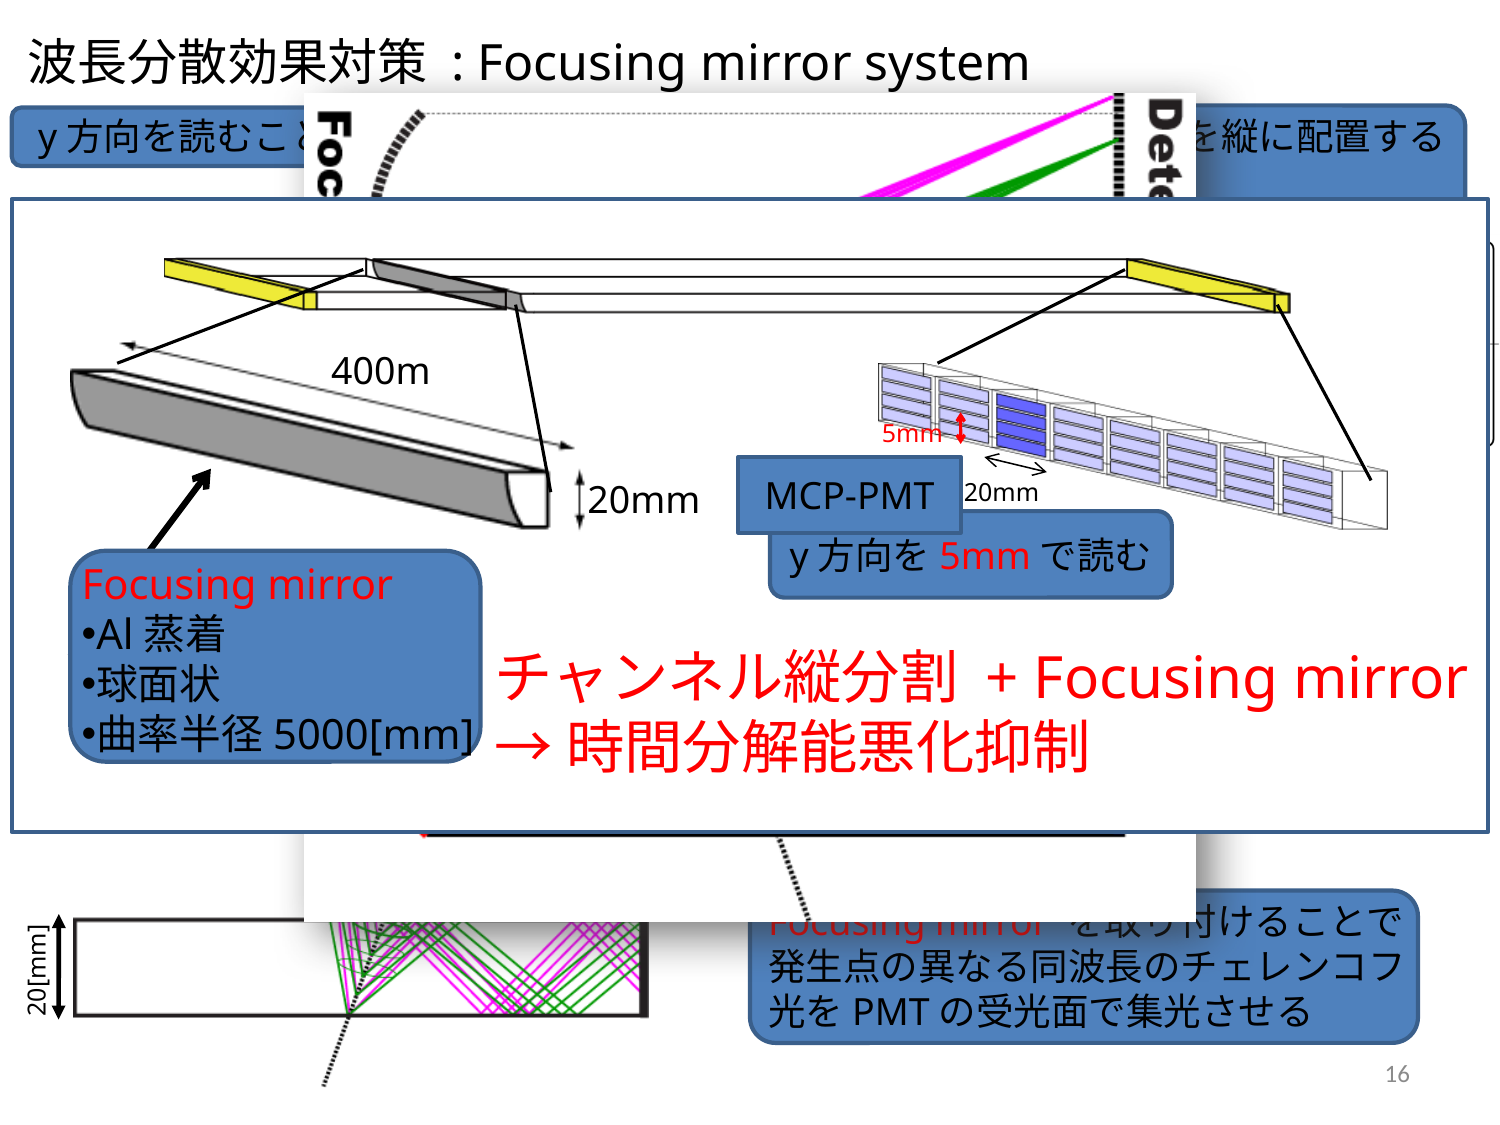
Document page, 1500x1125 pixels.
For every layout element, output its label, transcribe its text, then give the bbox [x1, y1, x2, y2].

text_box 20[mm] [13, 909, 58, 965]
picture [304, 93, 1196, 198]
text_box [11, 198, 1489, 833]
slide_number 16 [1074, 1049, 1425, 1103]
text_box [73, 840, 727, 1088]
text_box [749, 890, 1425, 1044]
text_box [58, 140, 299, 197]
text_box 波長分散効果対策 : Focusing mirror system [13, 23, 1047, 99]
text_box 20[mm] [13, 975, 58, 1032]
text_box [11, 105, 299, 167]
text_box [1199, 105, 1466, 197]
picture [304, 833, 1196, 922]
